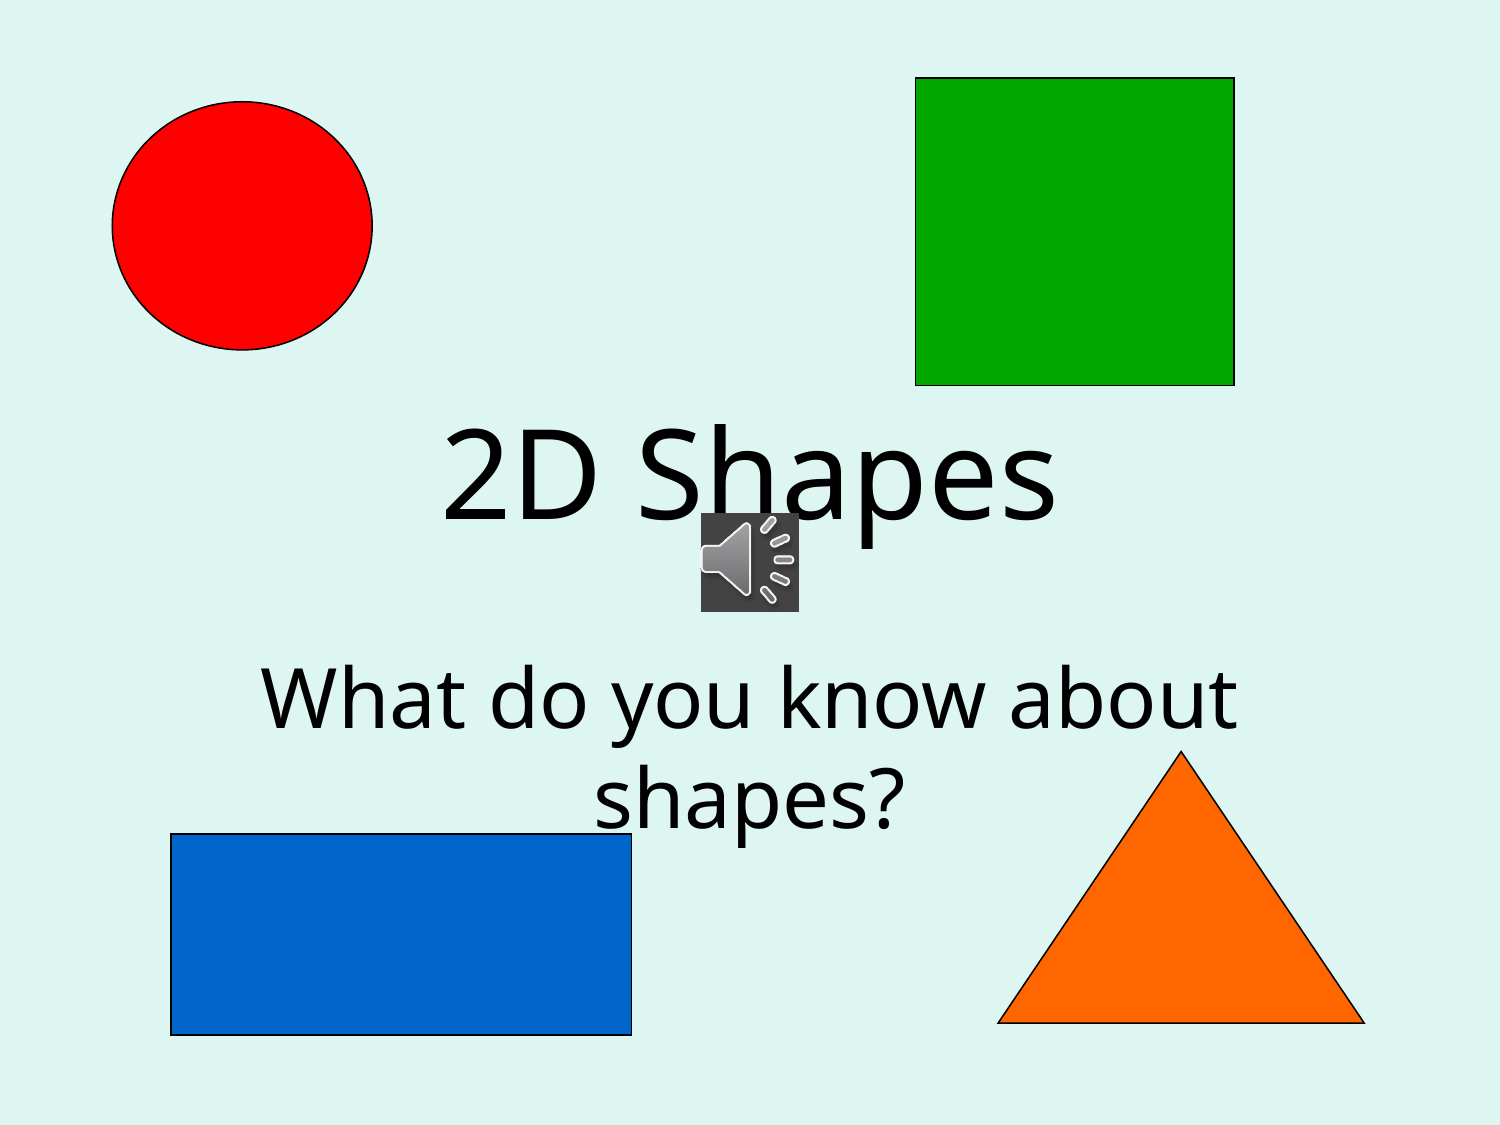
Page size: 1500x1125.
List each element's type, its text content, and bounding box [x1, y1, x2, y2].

title 2D Shapes [112, 349, 1388, 591]
text_box [915, 78, 1235, 386]
subtitle What do you know about shapes? [225, 637, 1275, 925]
text_box [998, 751, 1365, 1024]
text_box [112, 101, 373, 350]
text_box [171, 834, 632, 1035]
picture [699, 512, 800, 613]
